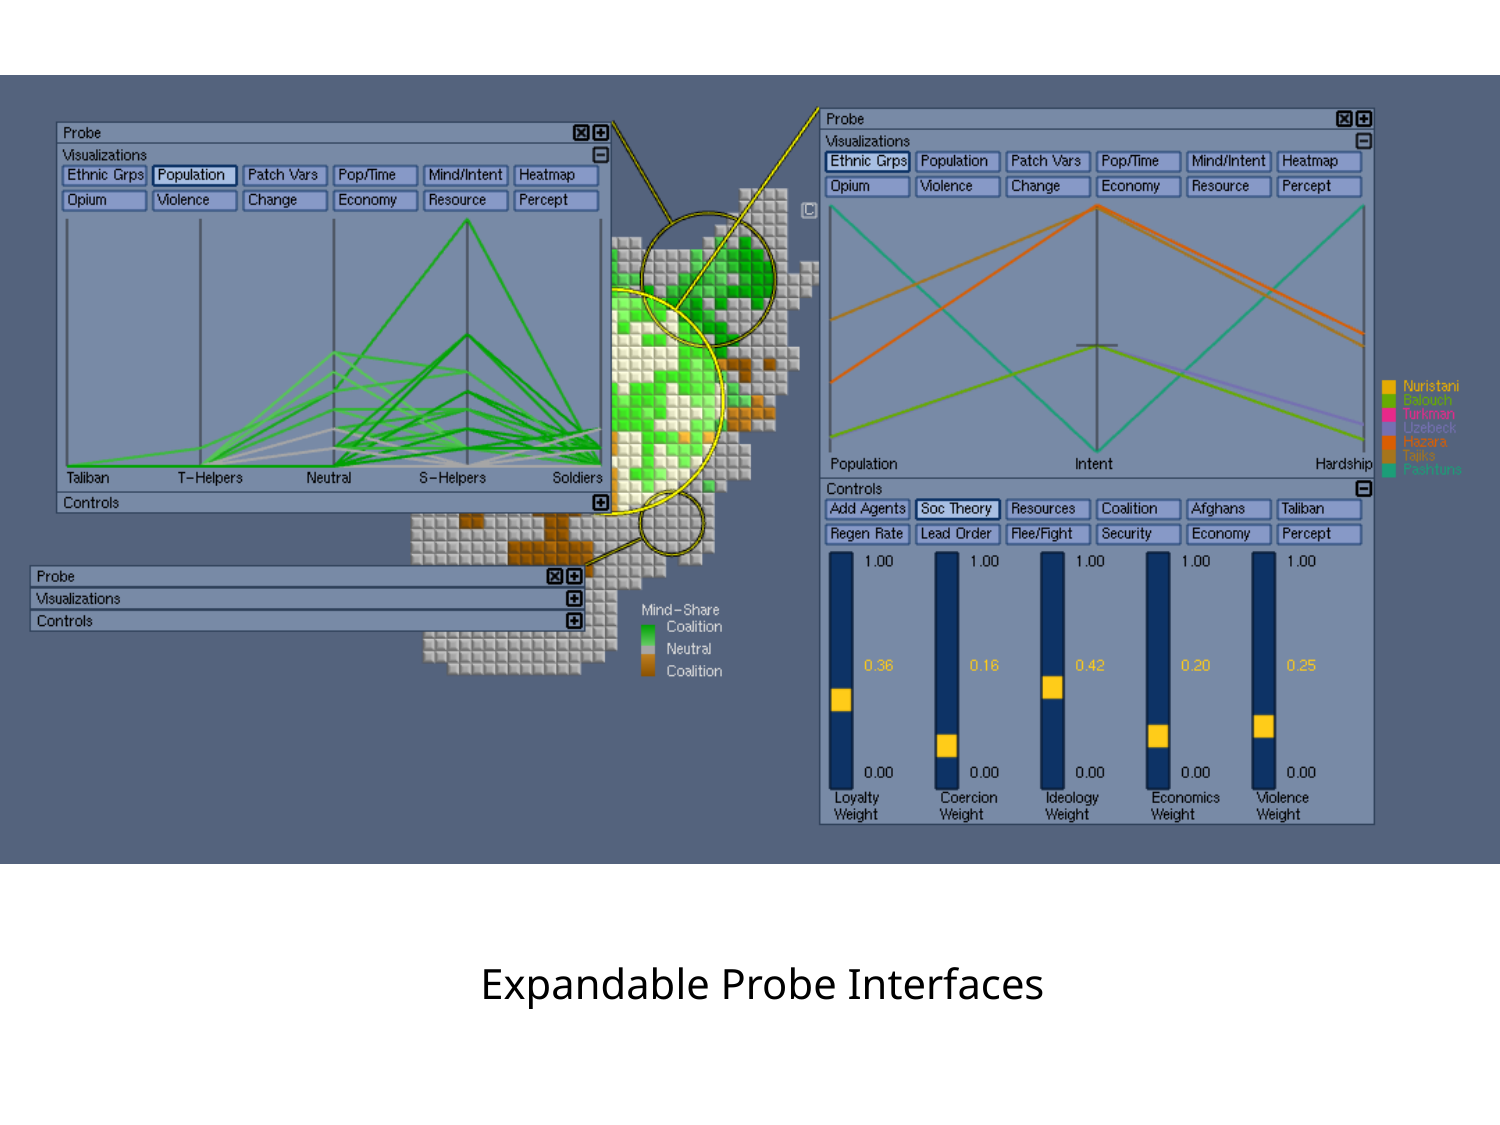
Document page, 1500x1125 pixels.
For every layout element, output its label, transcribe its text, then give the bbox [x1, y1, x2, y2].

text_box Expandable Probe Interfaces [174, 950, 1350, 1015]
picture [0, 74, 1500, 865]
